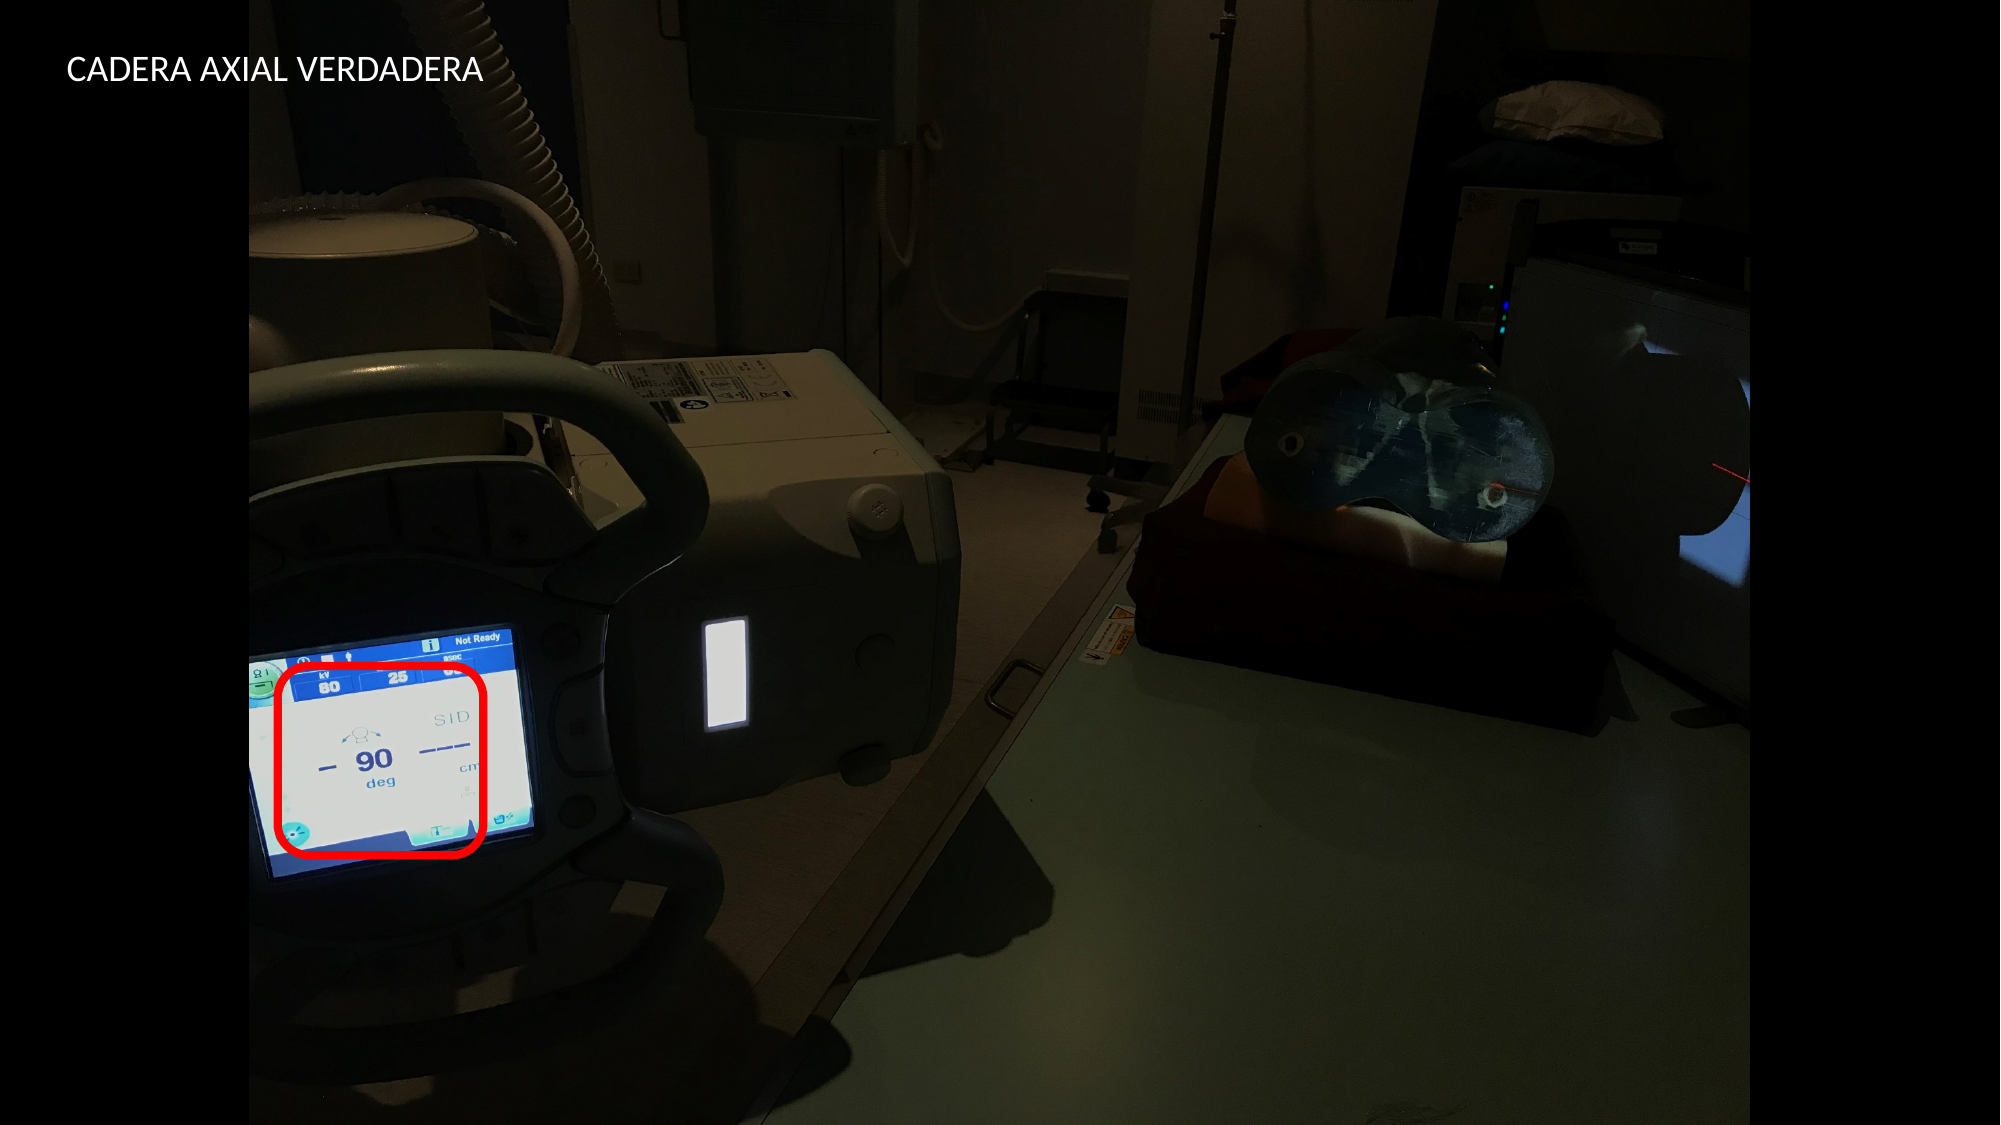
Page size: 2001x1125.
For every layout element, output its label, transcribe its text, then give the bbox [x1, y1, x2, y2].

text_box CADERA AXIAL VERDADERA [51, 36, 244, 97]
picture [249, 0, 1751, 1125]
